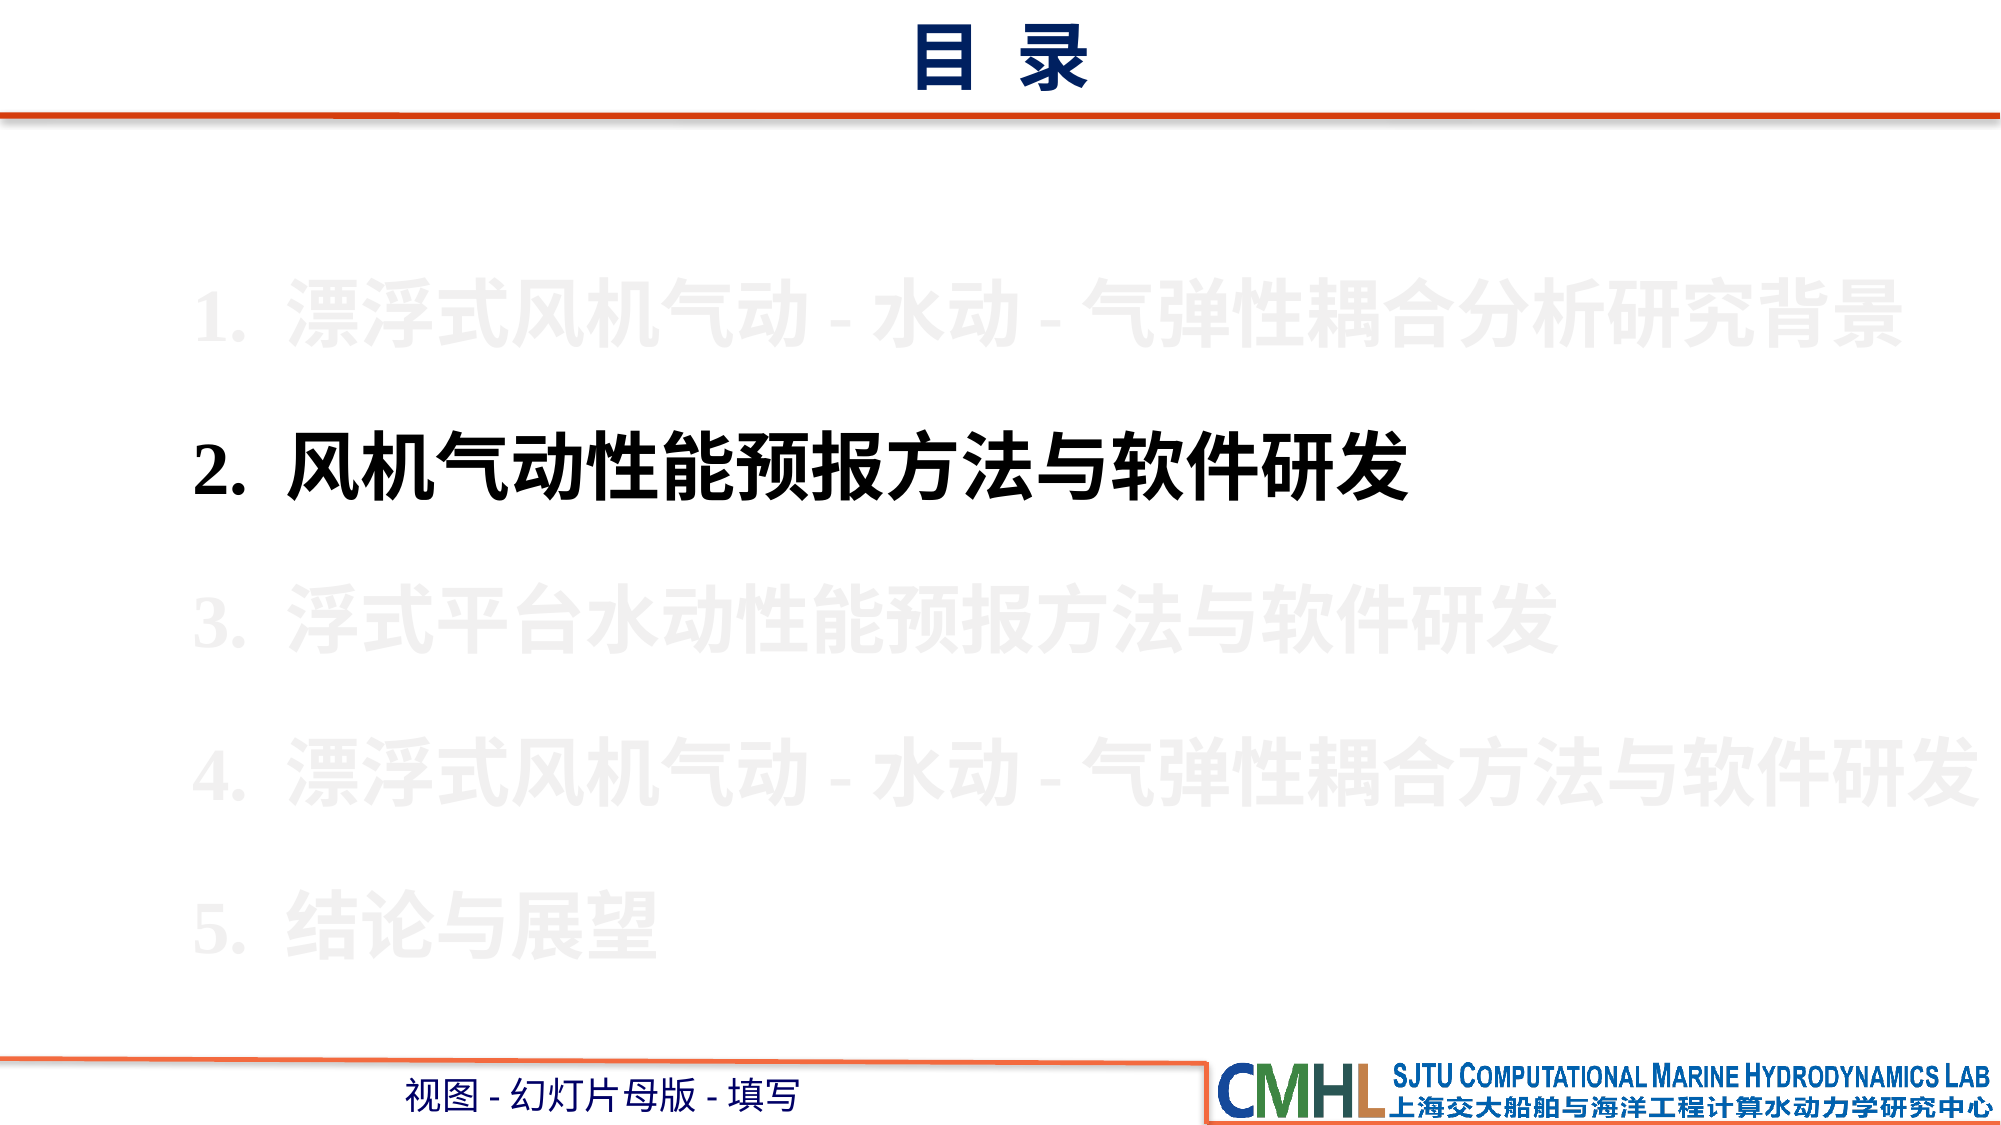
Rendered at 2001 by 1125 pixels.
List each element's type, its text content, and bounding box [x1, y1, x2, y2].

title 目 录 [0, 0, 2000, 110]
list 1. 漂浮式风机气动-水动-气弹性耦合分析研究背景 2. 风机气动性能预报方法与软件研发 3. 浮式平台水动性能预报方法与软件研发 4. 漂浮式风机气动-水动-气弹性耦合方法与软件研发 5. 结论与展望 [0, 196, 2000, 1013]
picture [1218, 1062, 1993, 1118]
